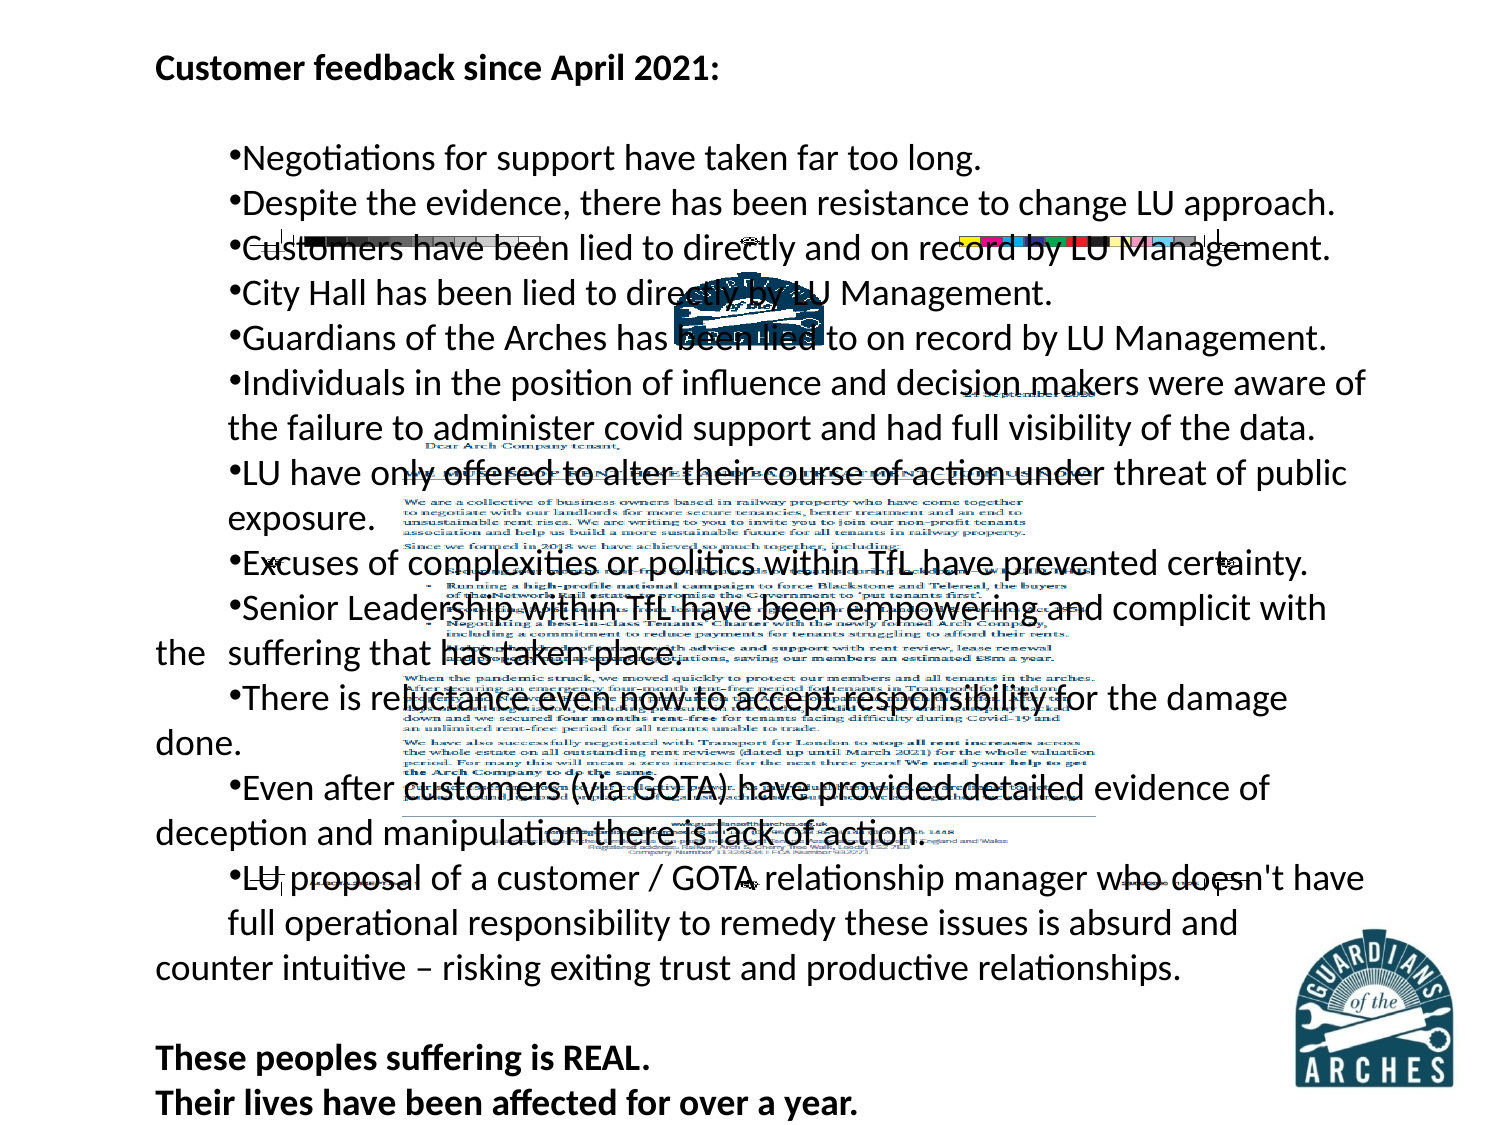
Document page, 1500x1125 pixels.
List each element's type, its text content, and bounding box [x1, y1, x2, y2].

text_box Customer feedback since April 2021: Negotiations for support have taken far too long. Despite the evidence, there has been resistance to change LU approach. Customers have been lied to directly and on record by LU Management. City Hall has been lied to directly by LU Management. Guardians of the Arches has been lied to on record by LU Management. Individuals in the position of influence and decision makers were aware of the failure to administer covid support and had full visibility of the data. LU have only offered to alter their course of action under threat of public exposure. Excuses of complexities or politics within TfL have prevented certainty. Senior Leadership within TfL have been empowering and complicit with the suffering that has taken place. There is reluctance even now to accept responsibility for the damage done. Even after customers (via GOTA) have provided detailed evidence of deception and manipulation there is lack of action. LU proposal of a customer / GOTA relationship manager who doesn't have full operational responsibility to remedy these issues is absurd and counter intuitive – risking exiting trust and productive relationships. These peoples suffering is REAL. Their lives have been affected for over a year. [140, 35, 1395, 1125]
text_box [249, 228, 1251, 897]
picture [1288, 925, 1459, 1092]
